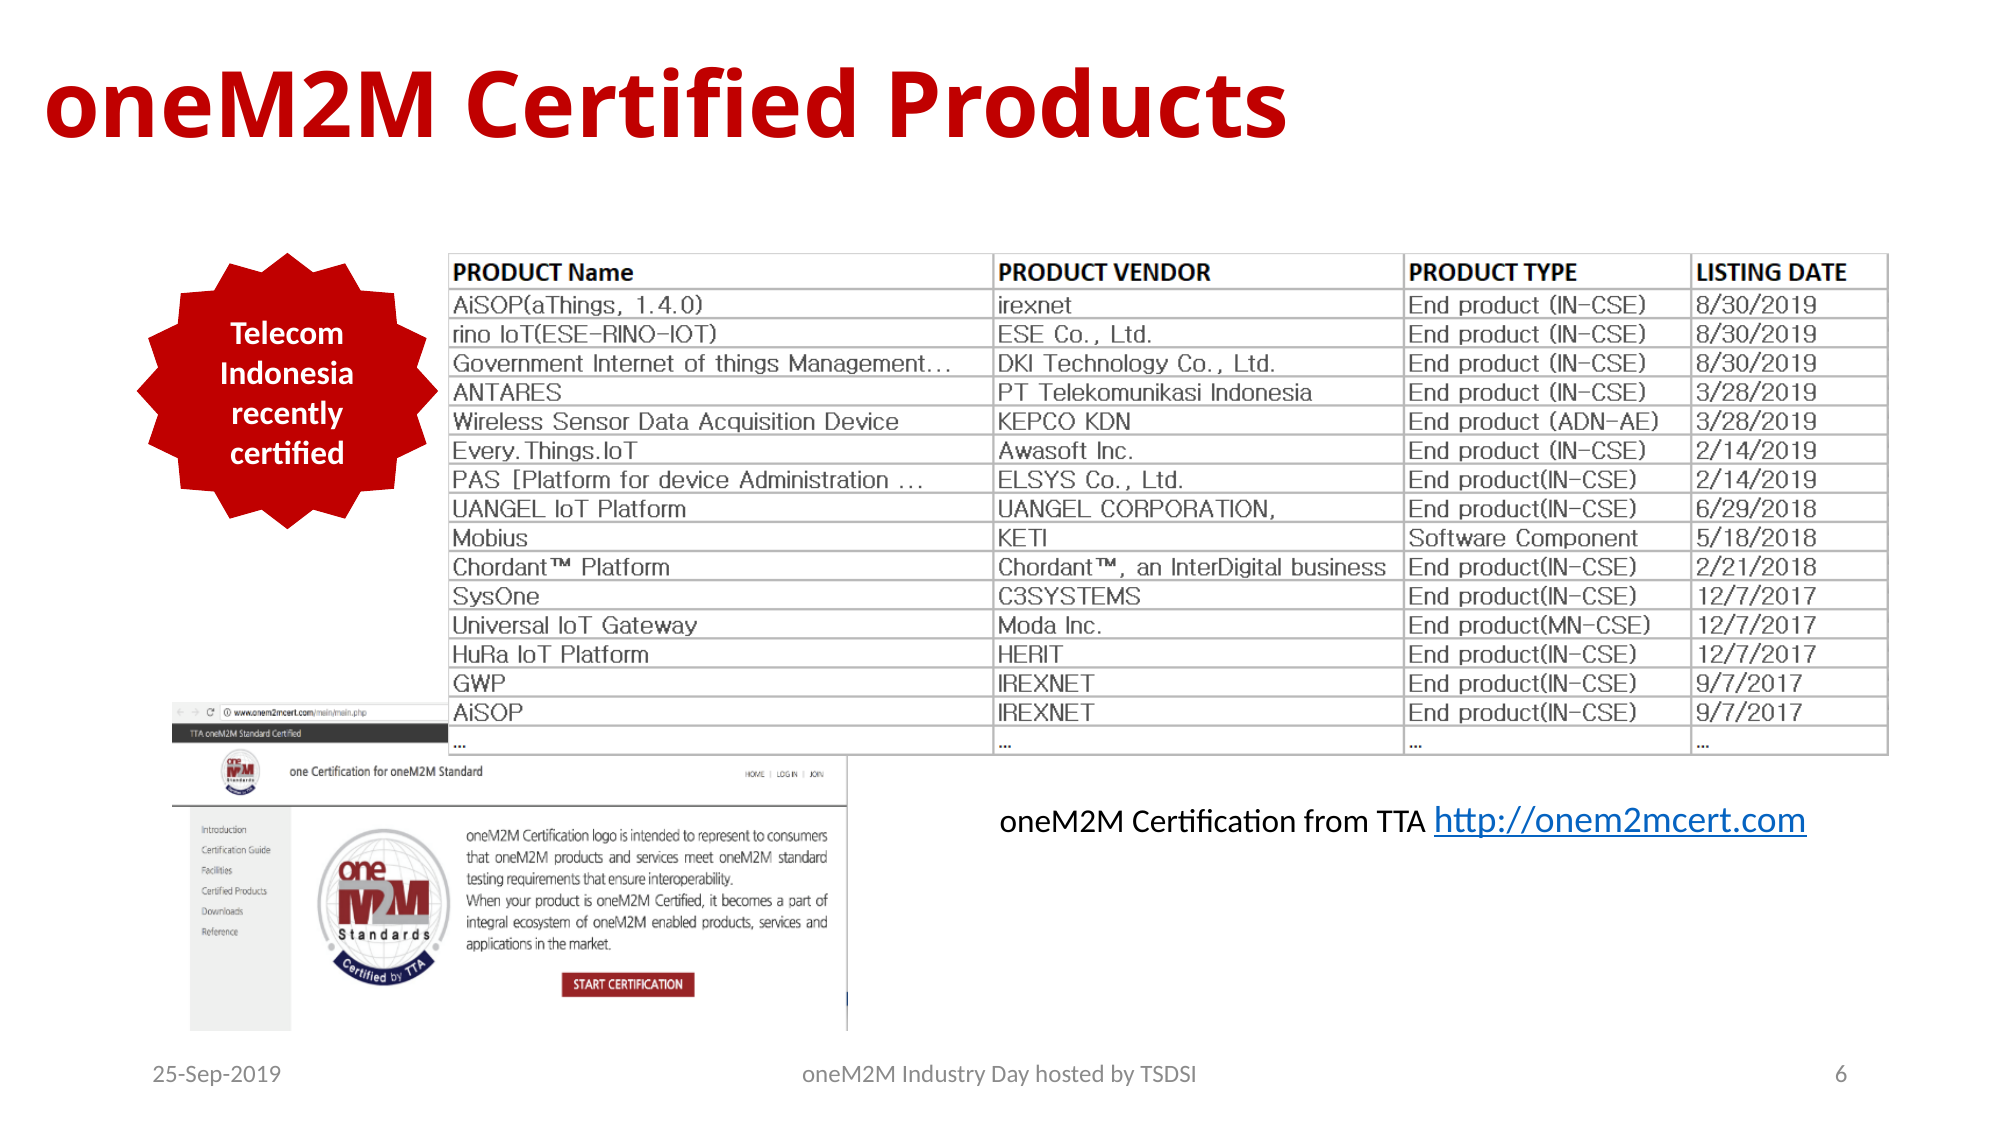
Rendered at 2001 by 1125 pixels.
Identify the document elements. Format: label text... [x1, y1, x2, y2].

slide_number 25-Sep-2019 [137, 1042, 588, 1103]
picture [172, 253, 1889, 1031]
text_box oneM2M Certification from TTA http://onem2mcert.com [977, 792, 1943, 858]
title oneM2M Certified Products [28, 0, 1754, 217]
text_box Telecom Indonesia recently certified [136, 252, 439, 530]
footer oneM2M Industry Day hosted by TSDSI [662, 1042, 1338, 1103]
slide_number 6 [1412, 1042, 1863, 1103]
